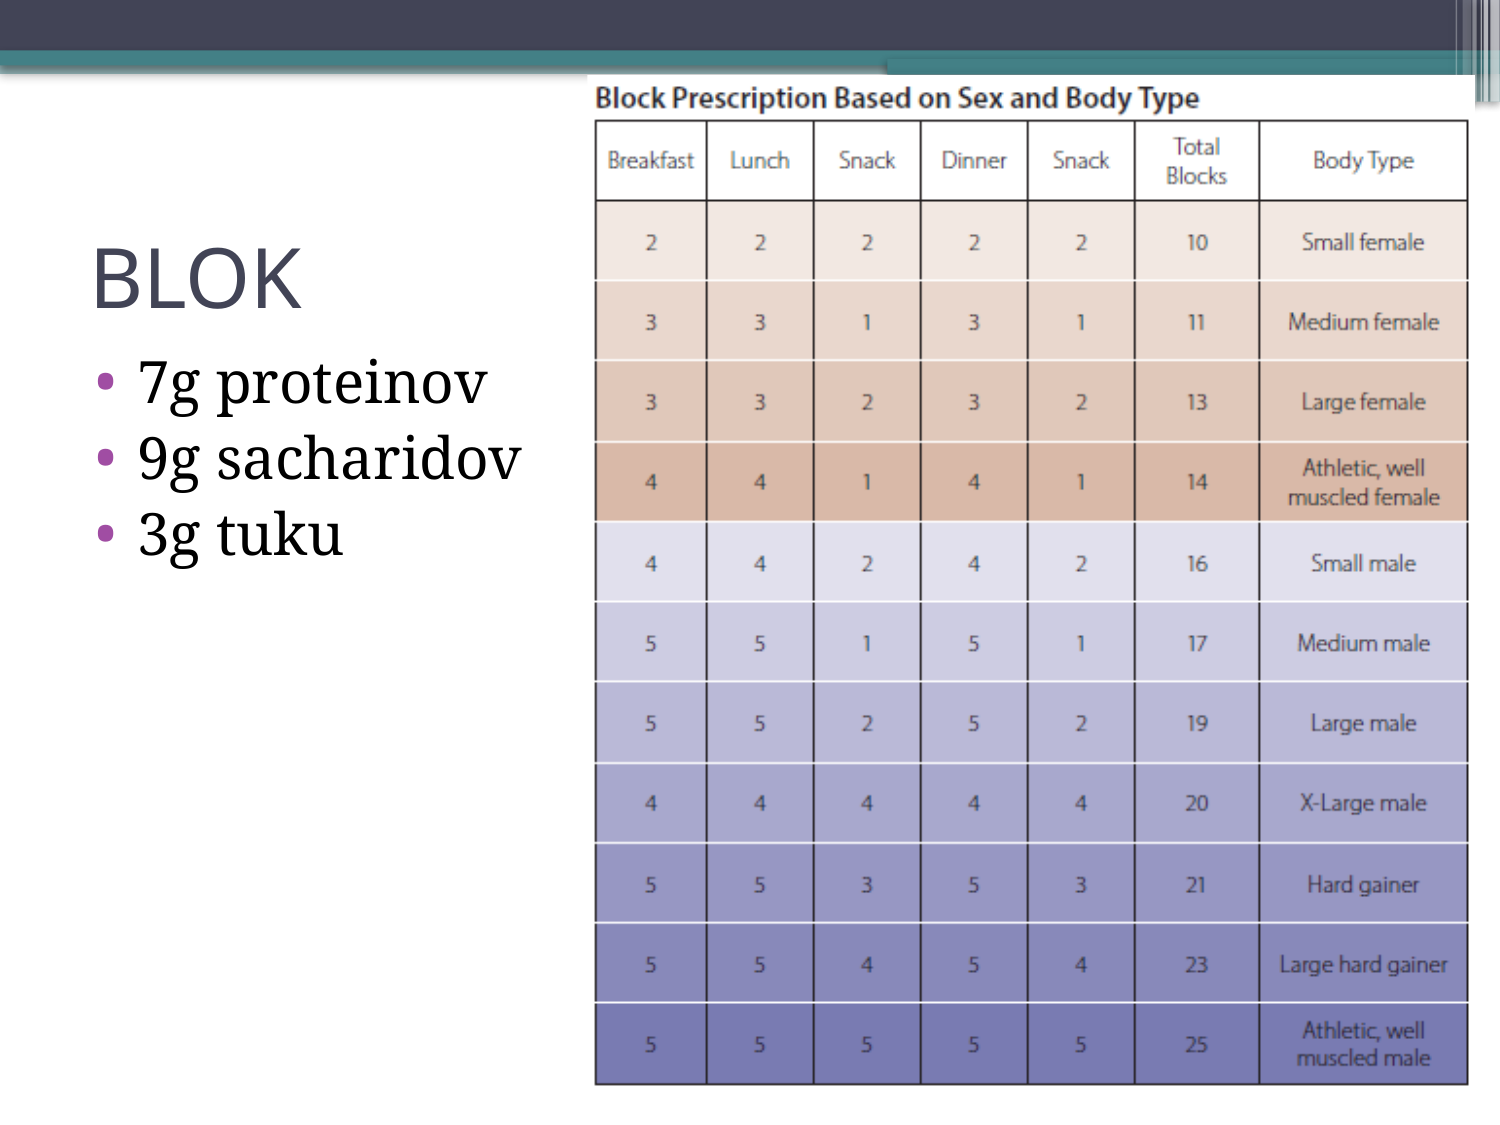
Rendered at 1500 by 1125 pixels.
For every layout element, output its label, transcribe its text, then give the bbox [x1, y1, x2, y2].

list 7g proteinov 9g sacharidov 3g tuku [62, 337, 580, 875]
title BLOK [75, 187, 580, 337]
picture [587, 75, 1476, 1088]
